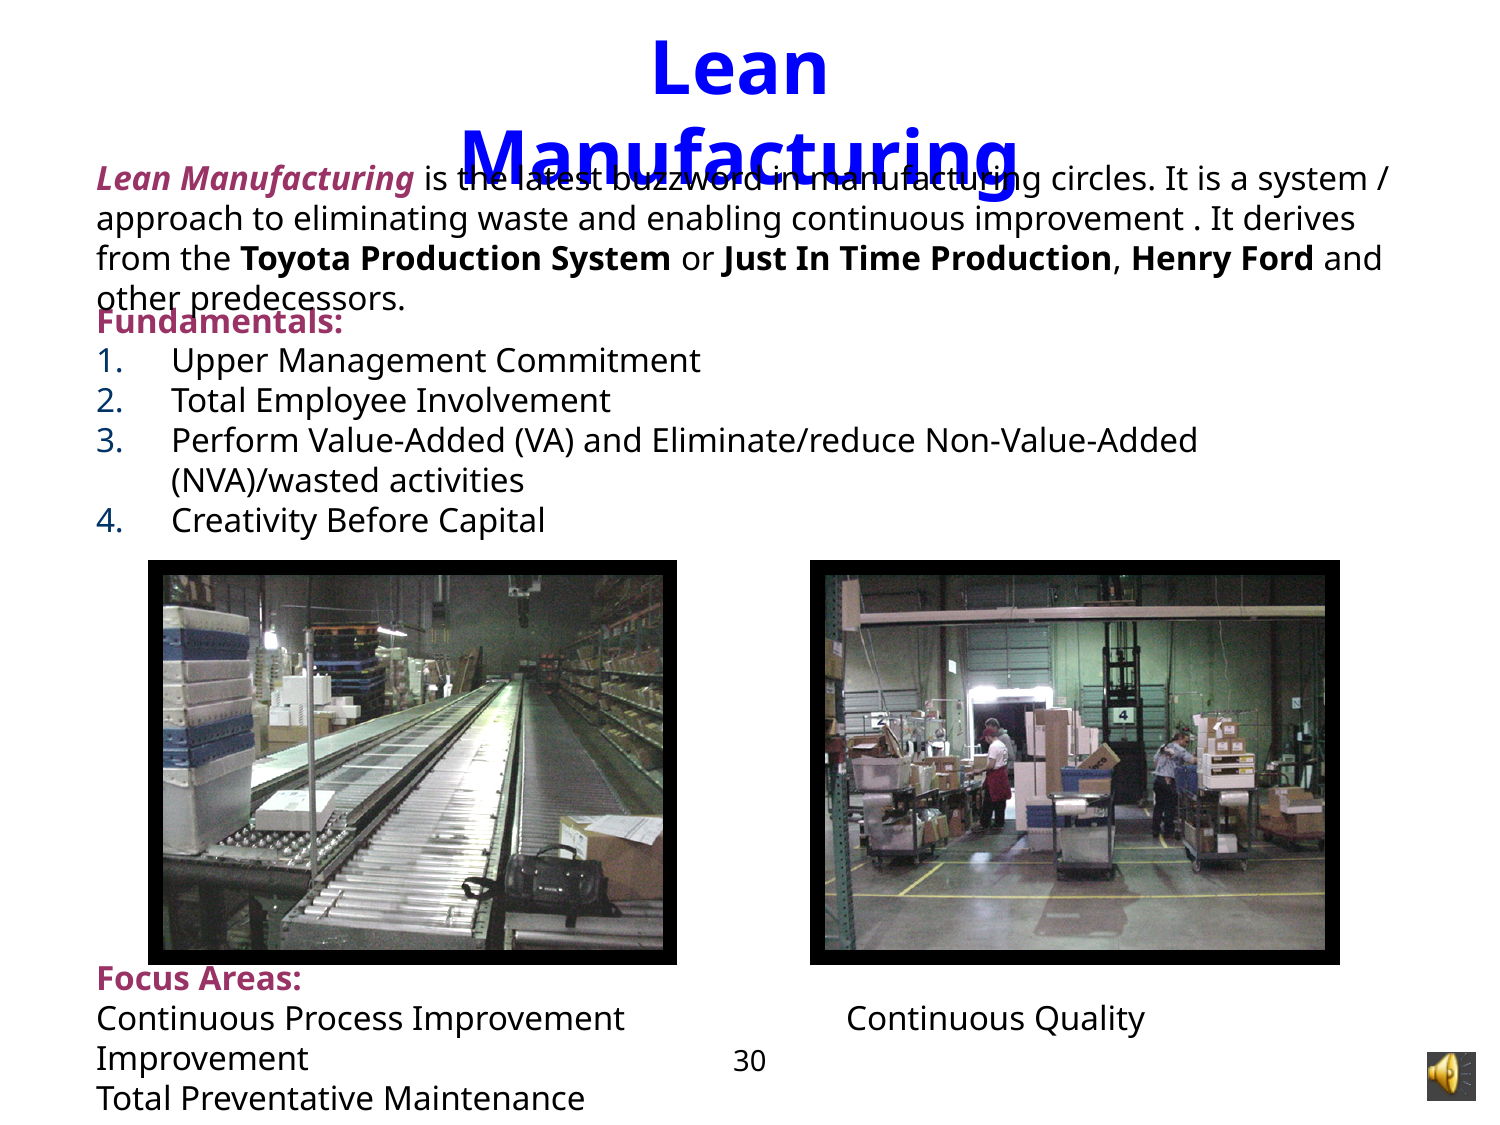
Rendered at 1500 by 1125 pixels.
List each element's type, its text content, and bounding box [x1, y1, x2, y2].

text_box Lean Manufacturing is the latest buzzword in manufacturing circles. It is a system / approach to eliminating waste and enabling continuous improvement . It derives from the Toyota Production System or Just In Time Production, Henry Ford and other predecessors. [81, 149, 1419, 325]
picture [824, 574, 1326, 951]
text_box Fundamentals: Upper Management Commitment Total Employee Involvement Perform Value-Added (VA) and Eliminate/reduce Non-Value-Added (NVA)/wasted activities Creativity Before Capital [81, 325, 1269, 547]
text_box Focus Areas: Continuous Process Improvement Continuous Quality Improvement Total Preventative Maintenance [81, 949, 1369, 1125]
picture [162, 574, 663, 951]
picture [1426, 1051, 1477, 1102]
text_box Lean Manufacturing [387, 12, 1093, 149]
slide_number 30 [512, 1025, 988, 1100]
